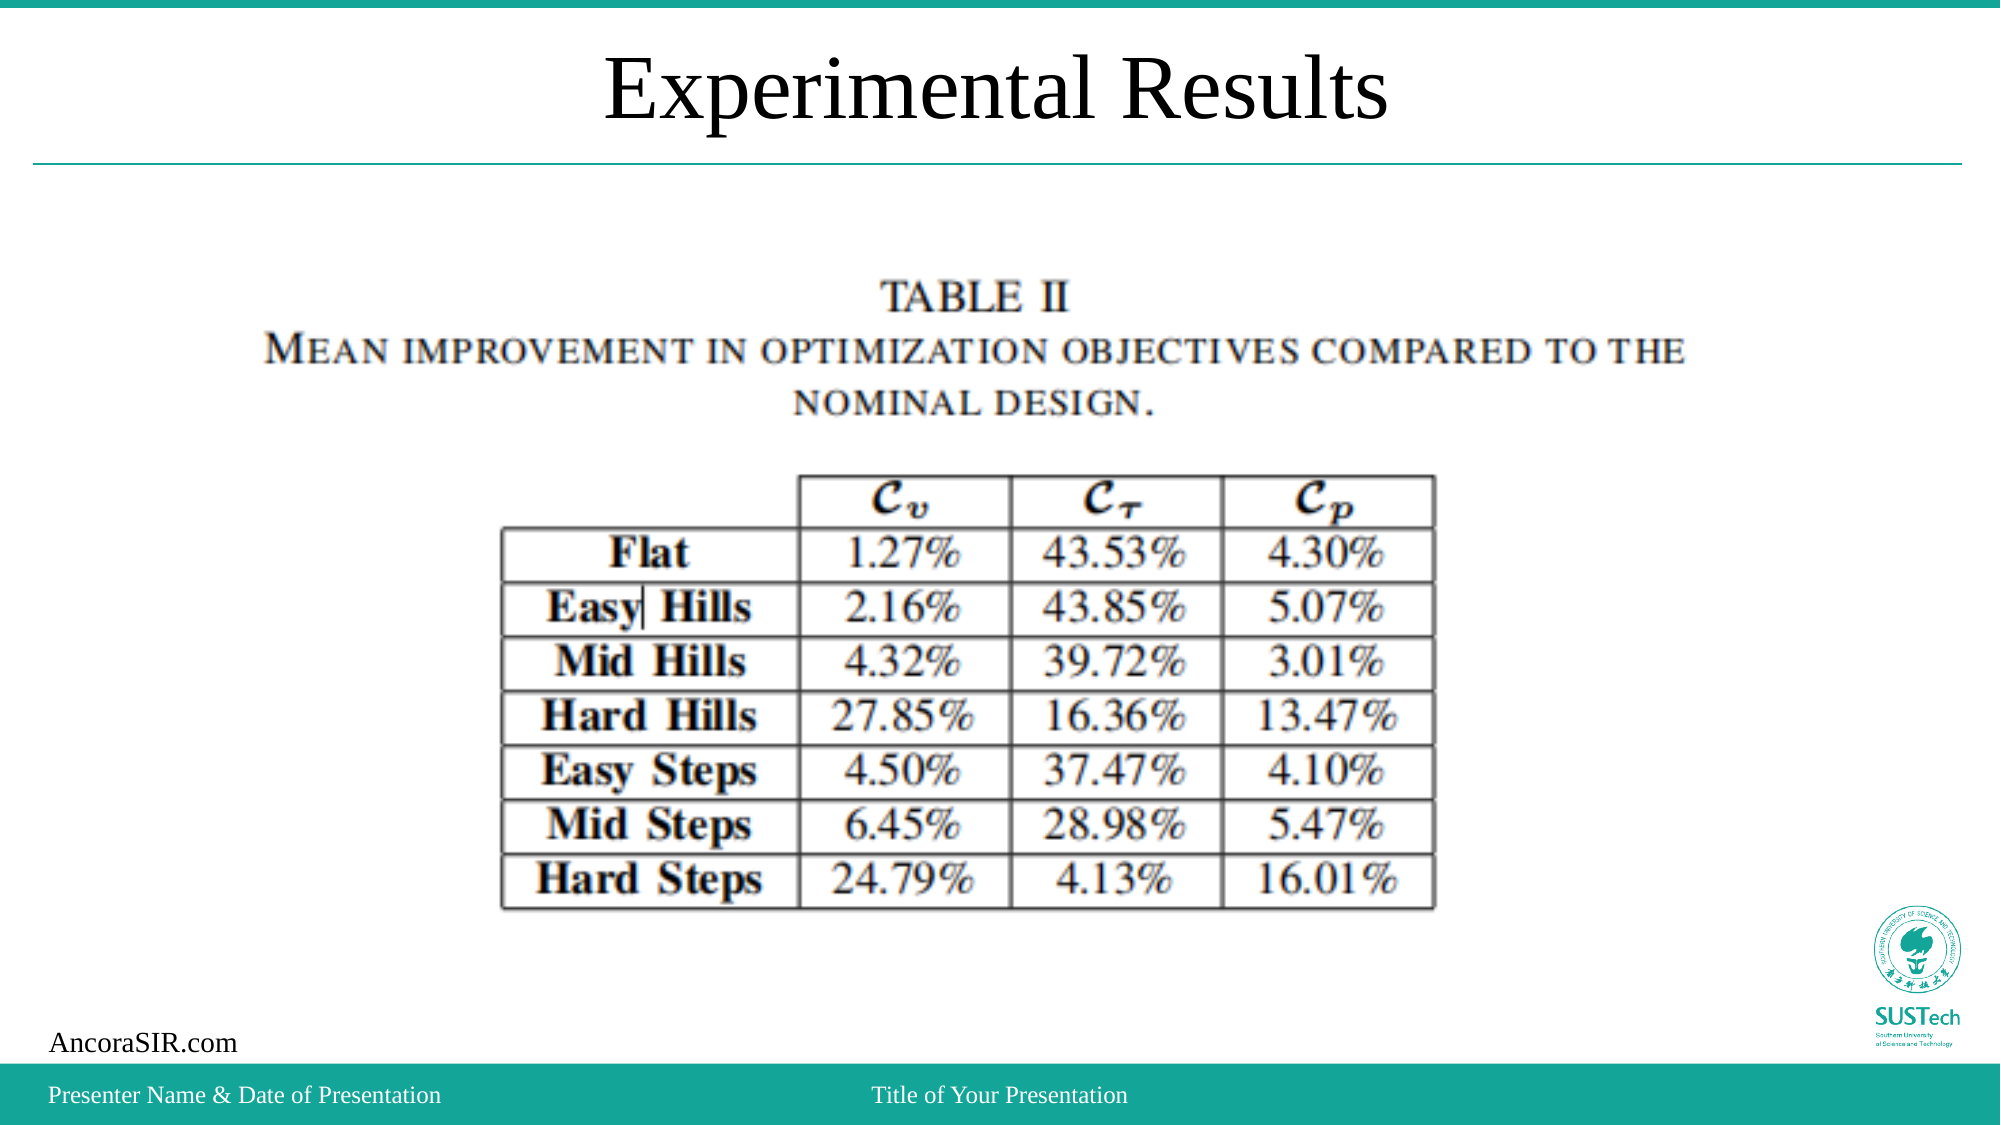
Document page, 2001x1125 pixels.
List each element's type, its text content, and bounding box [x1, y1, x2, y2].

title Experimental Results [32, 12, 1962, 165]
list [235, 212, 1739, 954]
footer Title of Your Presentation [761, 1063, 1238, 1124]
slide_number [1238, 1063, 1962, 1124]
slide_number Presenter Name & Date of Presentation [32, 1063, 761, 1124]
picture [1873, 904, 1962, 1055]
